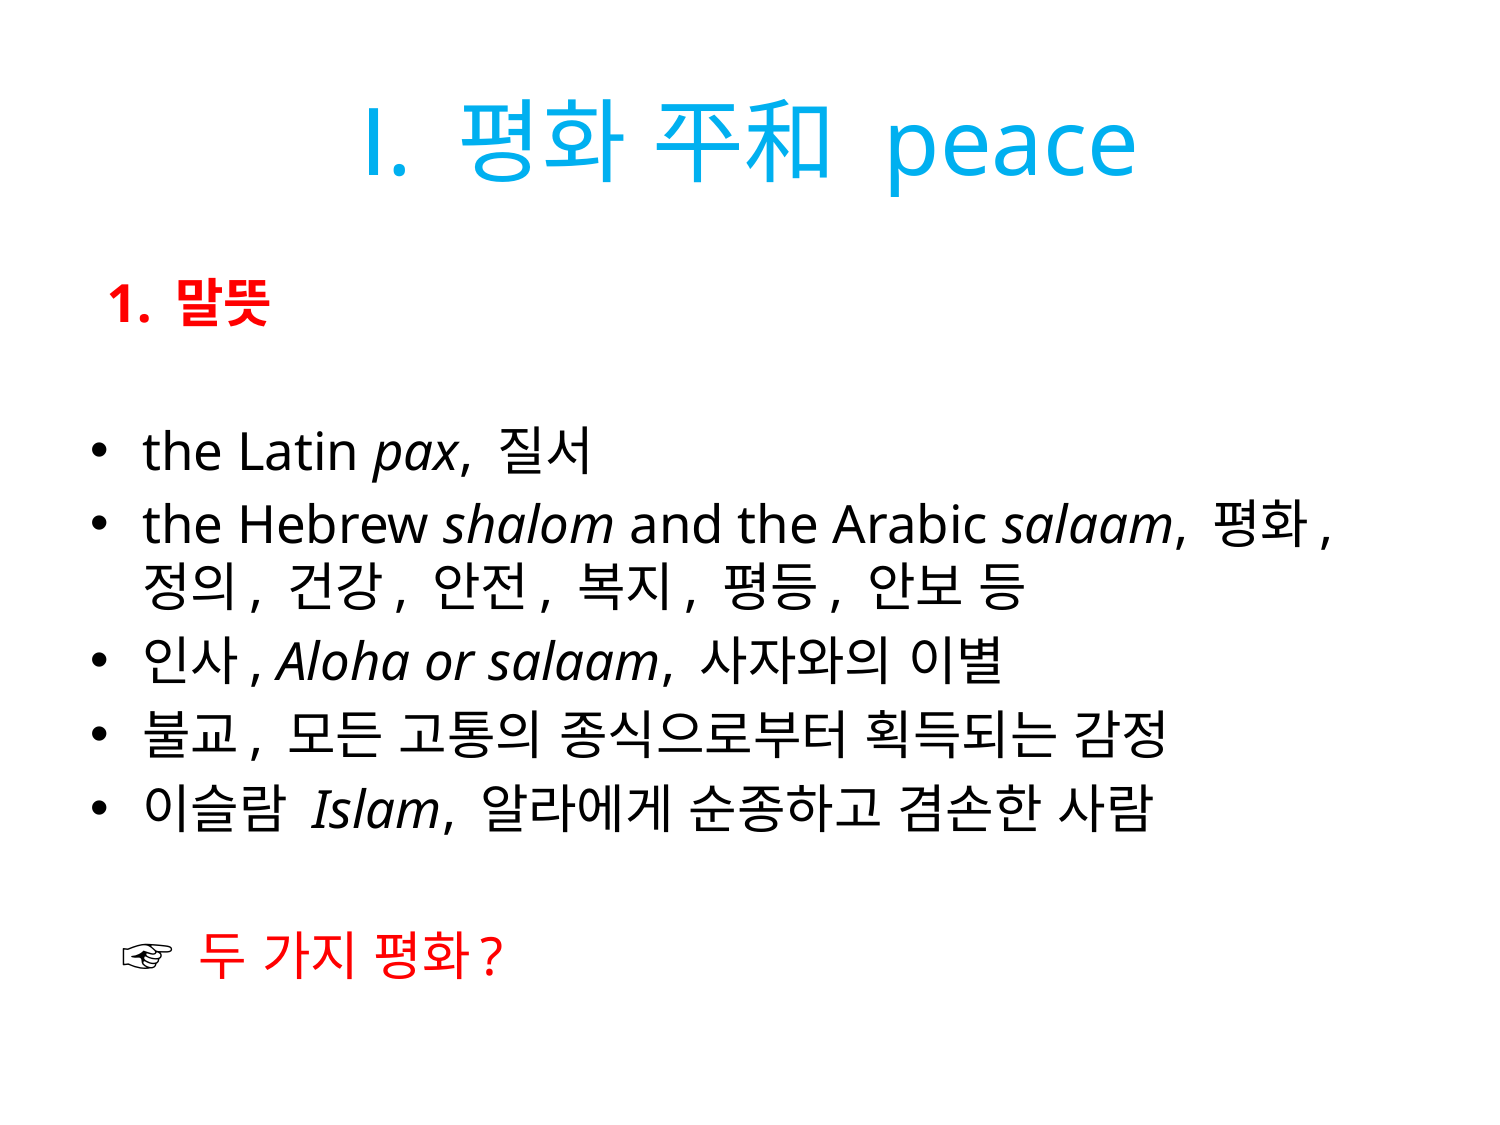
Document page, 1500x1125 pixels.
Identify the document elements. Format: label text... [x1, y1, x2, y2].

title Ⅰ. 평화 平和 peace [75, 45, 1425, 233]
list 1. 말뜻 the Latin pax, 질서 the Hebrew shalom and the Arabic salaam, 평화, 정의, 건강, 안전, 복지, 평등, 안보 등 인사, Aloha or salaam, 사자와의 이별 불교, 모든 고통의 종식으로부터 획득되는 감정 이슬람 Islam, 알라에게 순종하고 겸손한 사람 ☞ 두 가지 평화? [75, 262, 1425, 1005]
